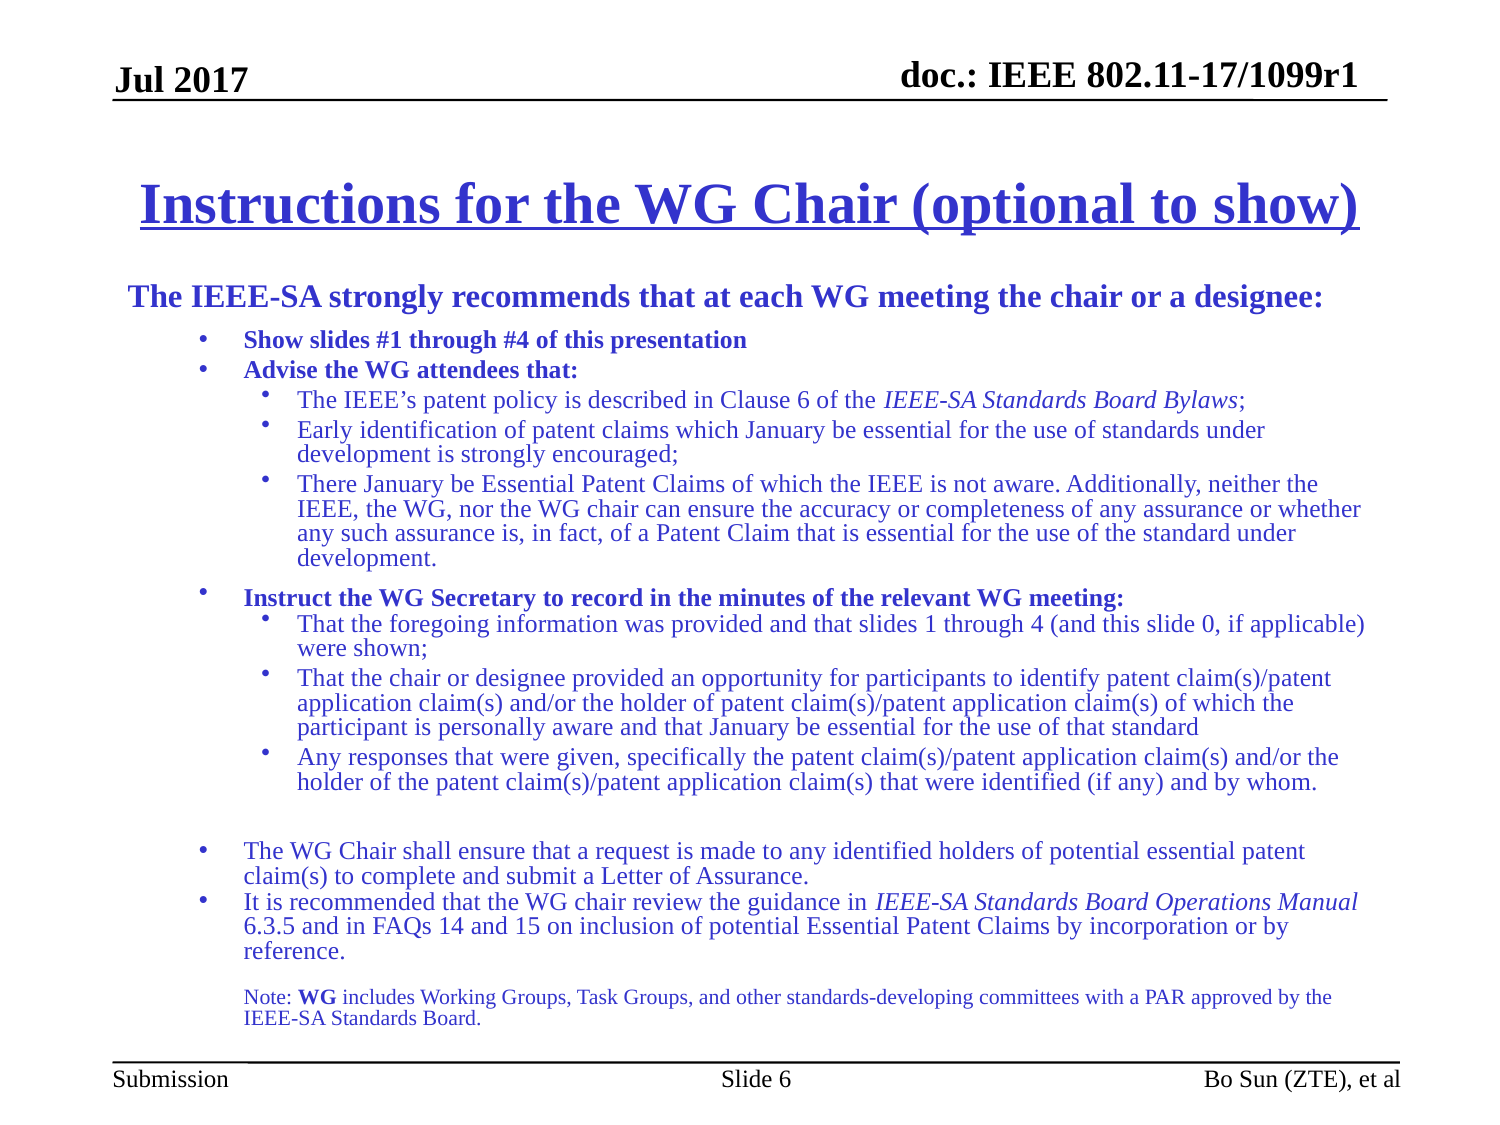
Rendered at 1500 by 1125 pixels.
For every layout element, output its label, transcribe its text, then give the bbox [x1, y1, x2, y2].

slide_number Slide 6 [712, 1061, 800, 1093]
footer Bo Sun (ZTE), et al [1200, 1061, 1402, 1093]
list The IEEE-SA strongly recommends that at each WG meeting the chair or a designee: Show slides #1 through #4 of this presentation Advise the WG attendees that: The IEEE’s patent policy is described in Clause 6 of the IEEE-SA Standards Board Bylaws; Early identification of patent claims which January be essential for the use of standards under development is strongly encouraged; There January be Essential Patent Claims of which the IEEE is not aware. Additionally, neither the IEEE, the WG, nor the WG chair can ensure the accuracy or completeness of any assurance or whether any such assurance is, in fact, of a Patent Claim that is essential for the use of the standard under development. Instruct the WG Secretary to record in the minutes of the relevant WG meeting: That the foregoing information was provided and that slides 1 through 4 (and this slide 0, if applicable) were shown; That the chair or designee provided an opportunity for participants to identify patent claim(s)/patent application claim(s) and/or the holder of patent claim(s)/patent application claim(s) of which the participant is personally aware and that January be essential for the use of that standard Any responses that were given, specifically the patent claim(s)/patent application claim(s) and/or the holder of the patent claim(s)/patent application claim(s) that were identified (if any) and by whom. The WG Chair shall ensure that a request is made to any identified holders of potential essential patent claim(s) to complete and submit a Letter of Assurance. It is recommended that the WG chair review the guidance in IEEE-SA Standards Board Operations Manual 6.3.5 and in FAQs 14 and 15 on inclusion of potential Essential Patent Claims by incorporation or by reference. Note: WG includes Working Groups, Task Groups, and other standards-developing committees with a PAR approved by the IEEE-SA Standards Board. [112, 275, 1388, 1050]
title Instructions for the WG Chair (optional to show) [112, 112, 1388, 275]
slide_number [114, 54, 251, 101]
